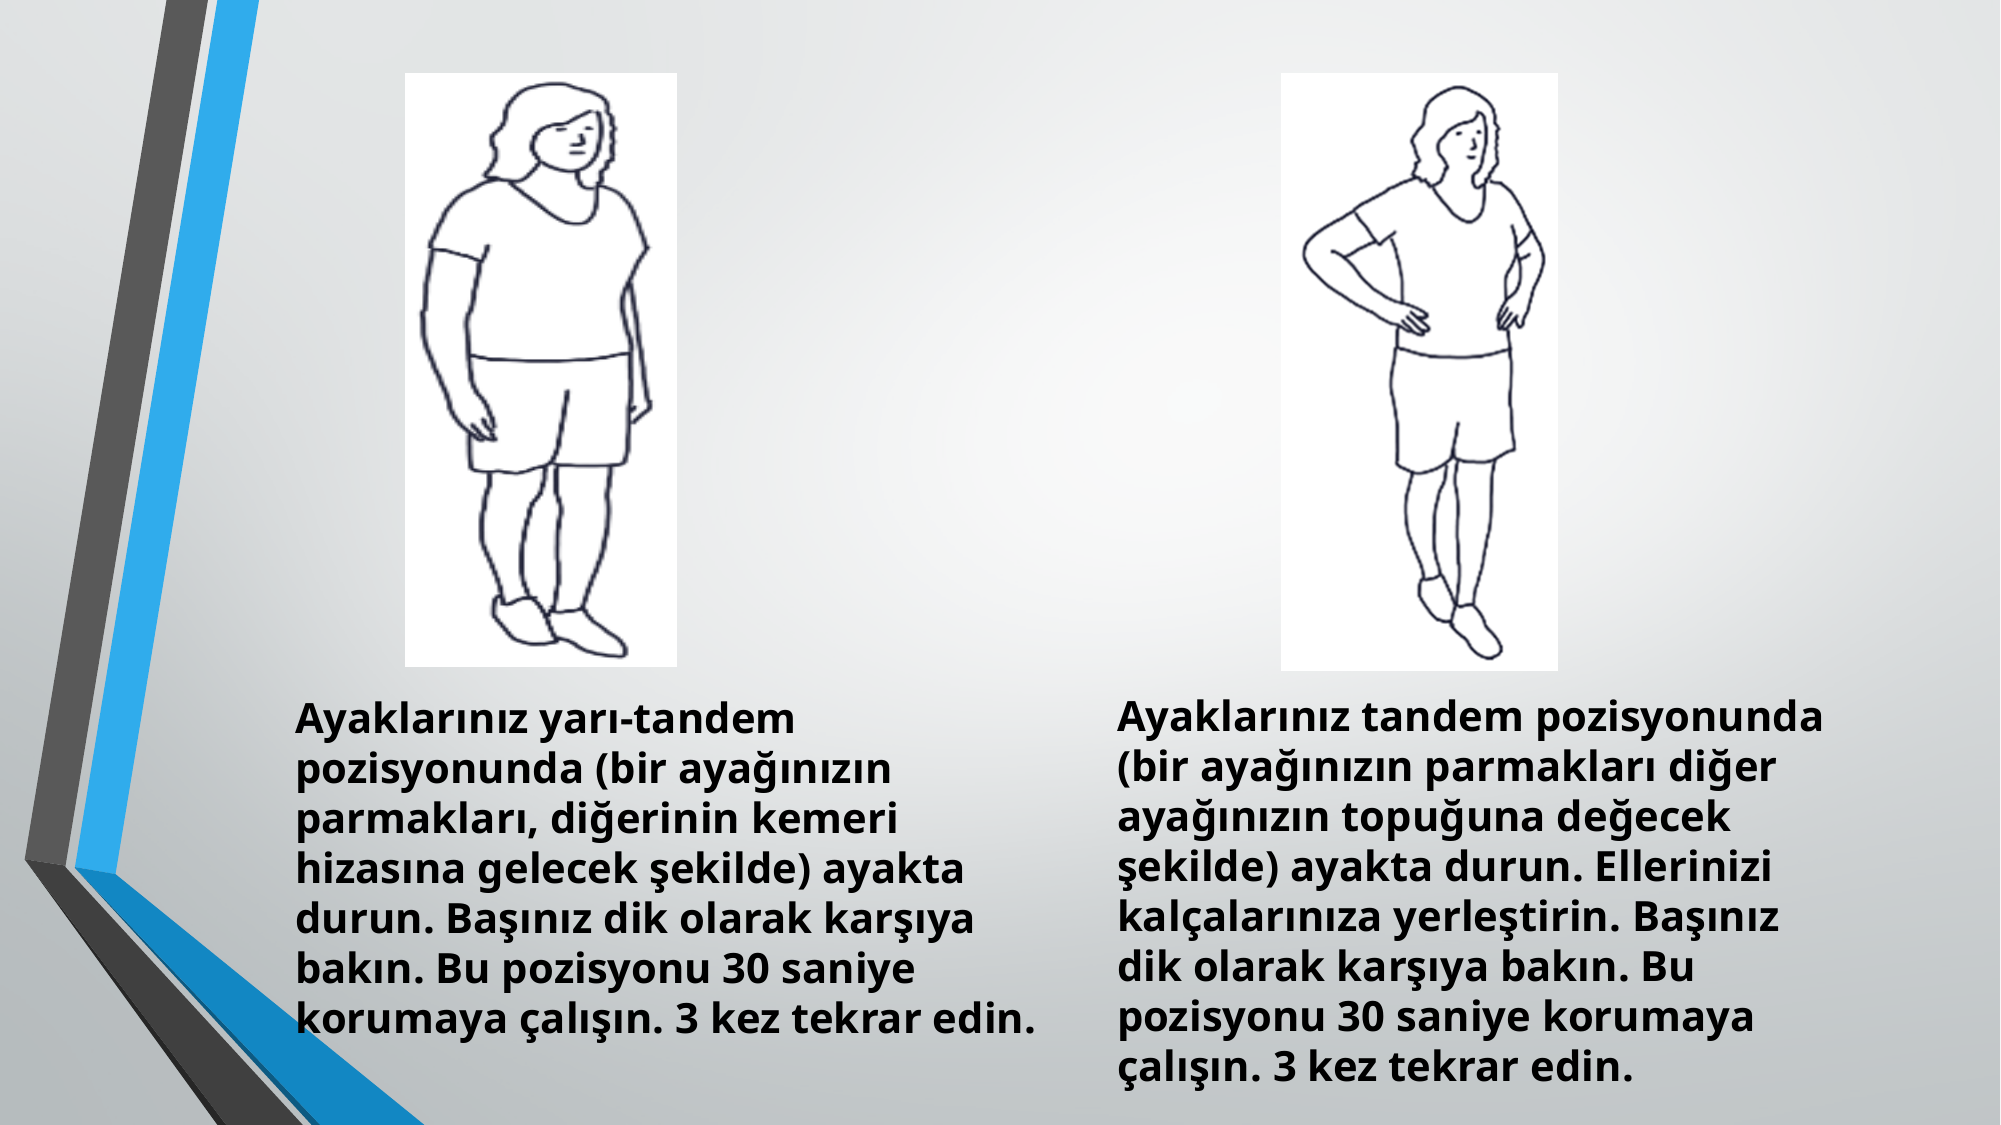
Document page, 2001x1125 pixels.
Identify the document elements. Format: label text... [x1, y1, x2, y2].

picture [1281, 73, 1559, 671]
picture [404, 73, 677, 667]
text_box Ayaklarınız tandem pozisyonunda (bir ayağınızın parmakları diğer ayağınızın topuğuna değecek şekilde) ayakta durun. Ellerinizi kalçalarınıza yerleştirin. Başınız dik olarak karşıya bakın. Bu pozisyonu 30 saniye korumaya çalışın. 3 kez tekrar edin. [1102, 682, 1849, 1098]
list Ayaklarınız yarı-tandem pozisyonunda (bir ayağınızın parmakları, diğerinin kemeri hizasına gelecek şekilde) ayakta durun. Başınız dik olarak karşıya bakın. Bu pozisyonu 30 saniye korumaya çalışın. 3 kez tekrar edin. [280, 792, 1056, 942]
